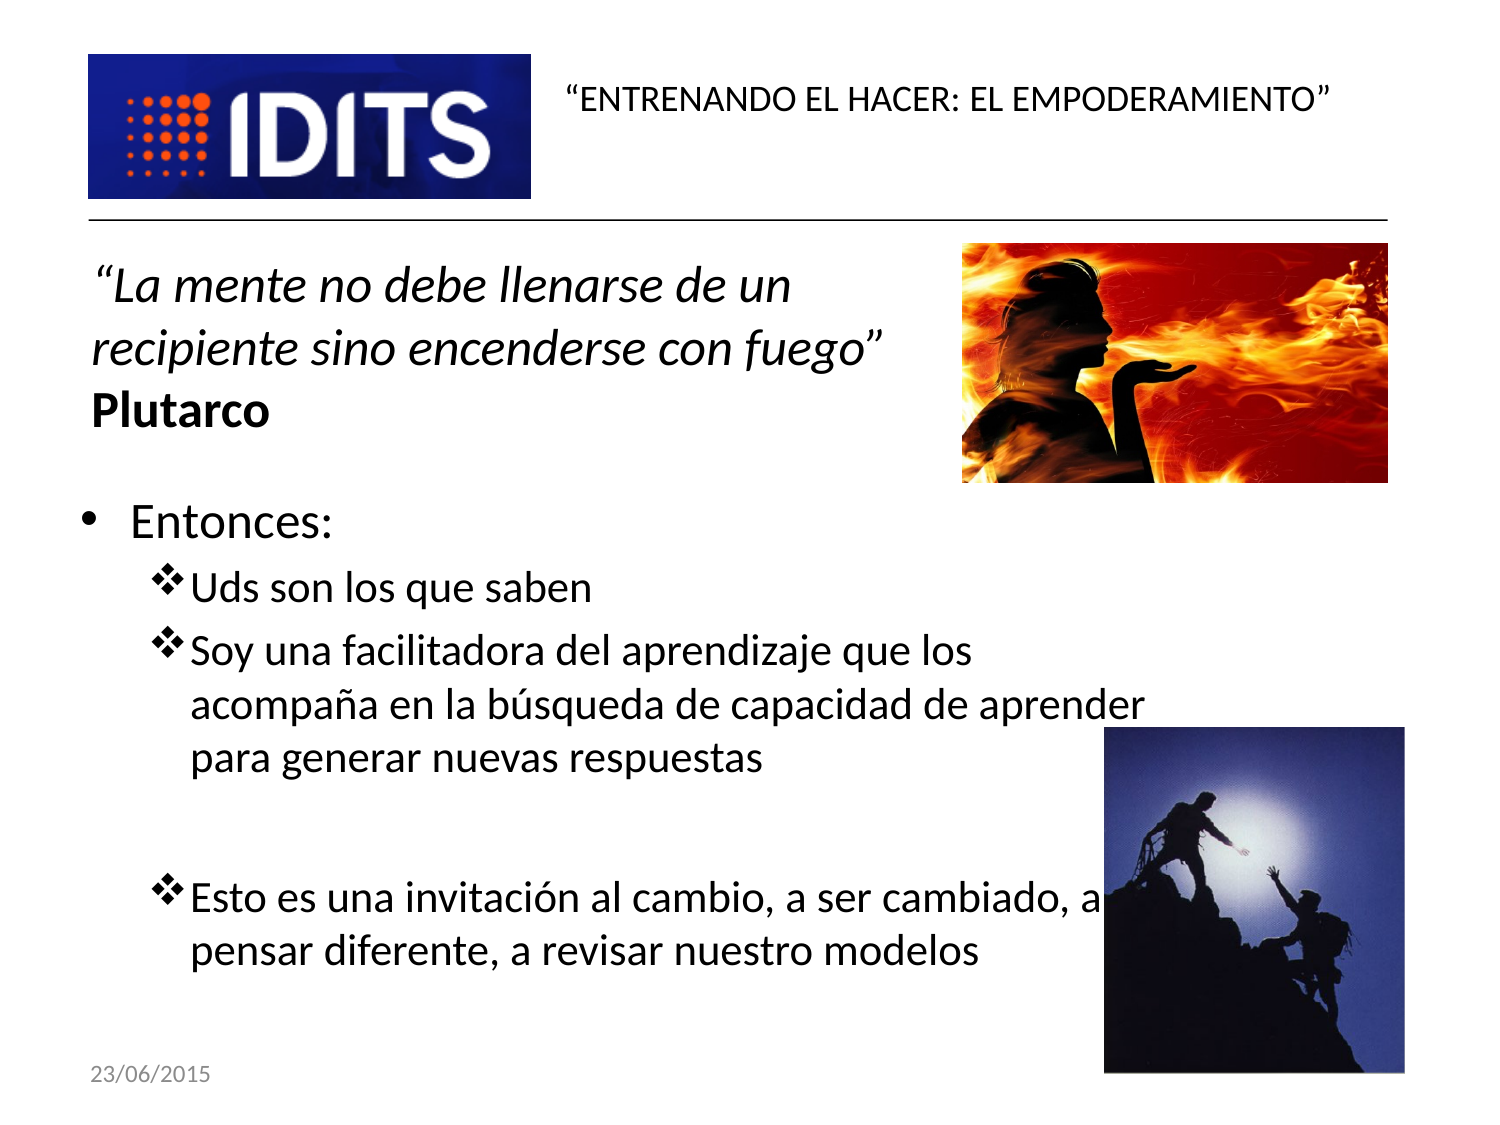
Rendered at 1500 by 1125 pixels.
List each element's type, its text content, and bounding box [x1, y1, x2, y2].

picture [88, 54, 531, 199]
picture [962, 243, 1389, 483]
picture [1104, 727, 1405, 1075]
list Entonces: Uds son los que saben Soy una facilitadora del aprendizaje que los acompaña en la búsqueda de capacidad de aprender para generar nuevas respuestas Esto es una invitación al cambio, a ser cambiado, a pensar diferente, a revisar nuestro modelos [64, 479, 1164, 988]
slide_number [75, 1042, 425, 1103]
text_box “ENTRENANDO EL HACER: EL EMPODERAMIENTO” [549, 66, 1459, 127]
text_box “La mente no debe llenarse de un recipiente sino encenderse con fuego” Plutarco [76, 243, 939, 509]
